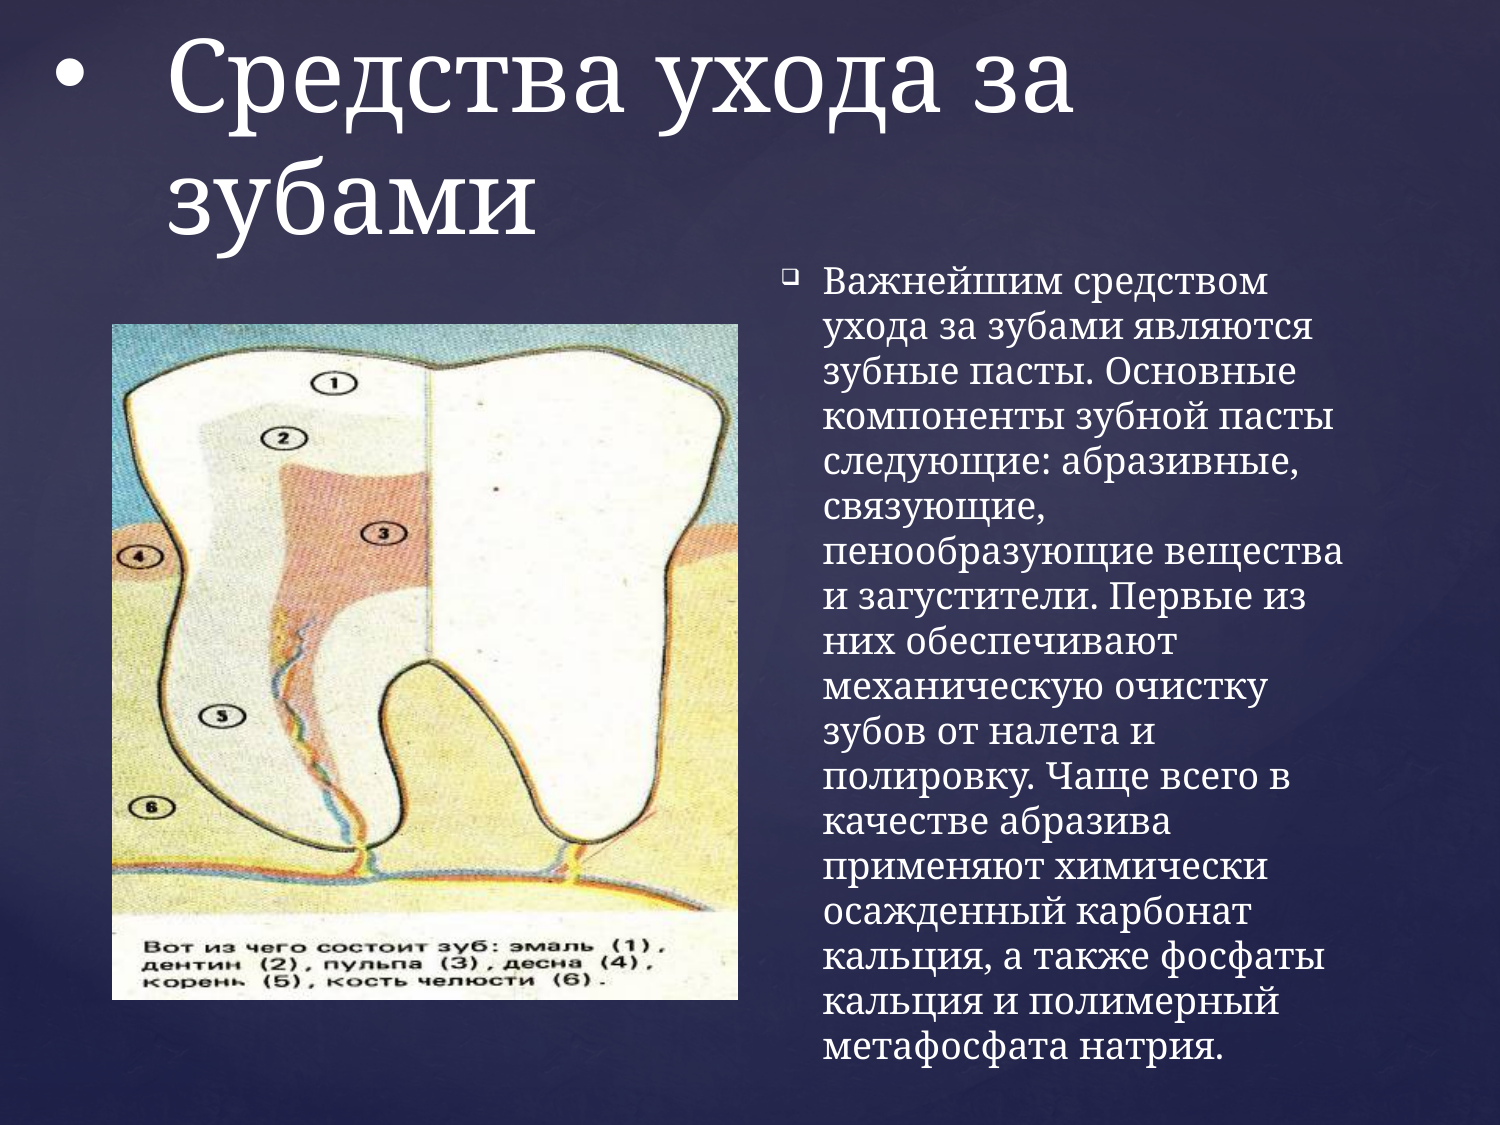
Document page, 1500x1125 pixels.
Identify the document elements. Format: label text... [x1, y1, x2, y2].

list Важнейшим средством ухода за зубами являются зубные пасты. Основные компоненты зубной пасты следующие: абразивные, связующие, пенообразующие вещества и загустители. Первые из них обеспечивают механическую очистку зубов от налета и полировку. Чаще всего в качестве абразива применяют химически осажденный карбонат кальция, а также фосфаты кальция и полимерный метафосфата натрия. [762, 324, 1388, 1000]
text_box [111, 324, 738, 1001]
title Средства ухода за зубами [37, 75, 1313, 263]
